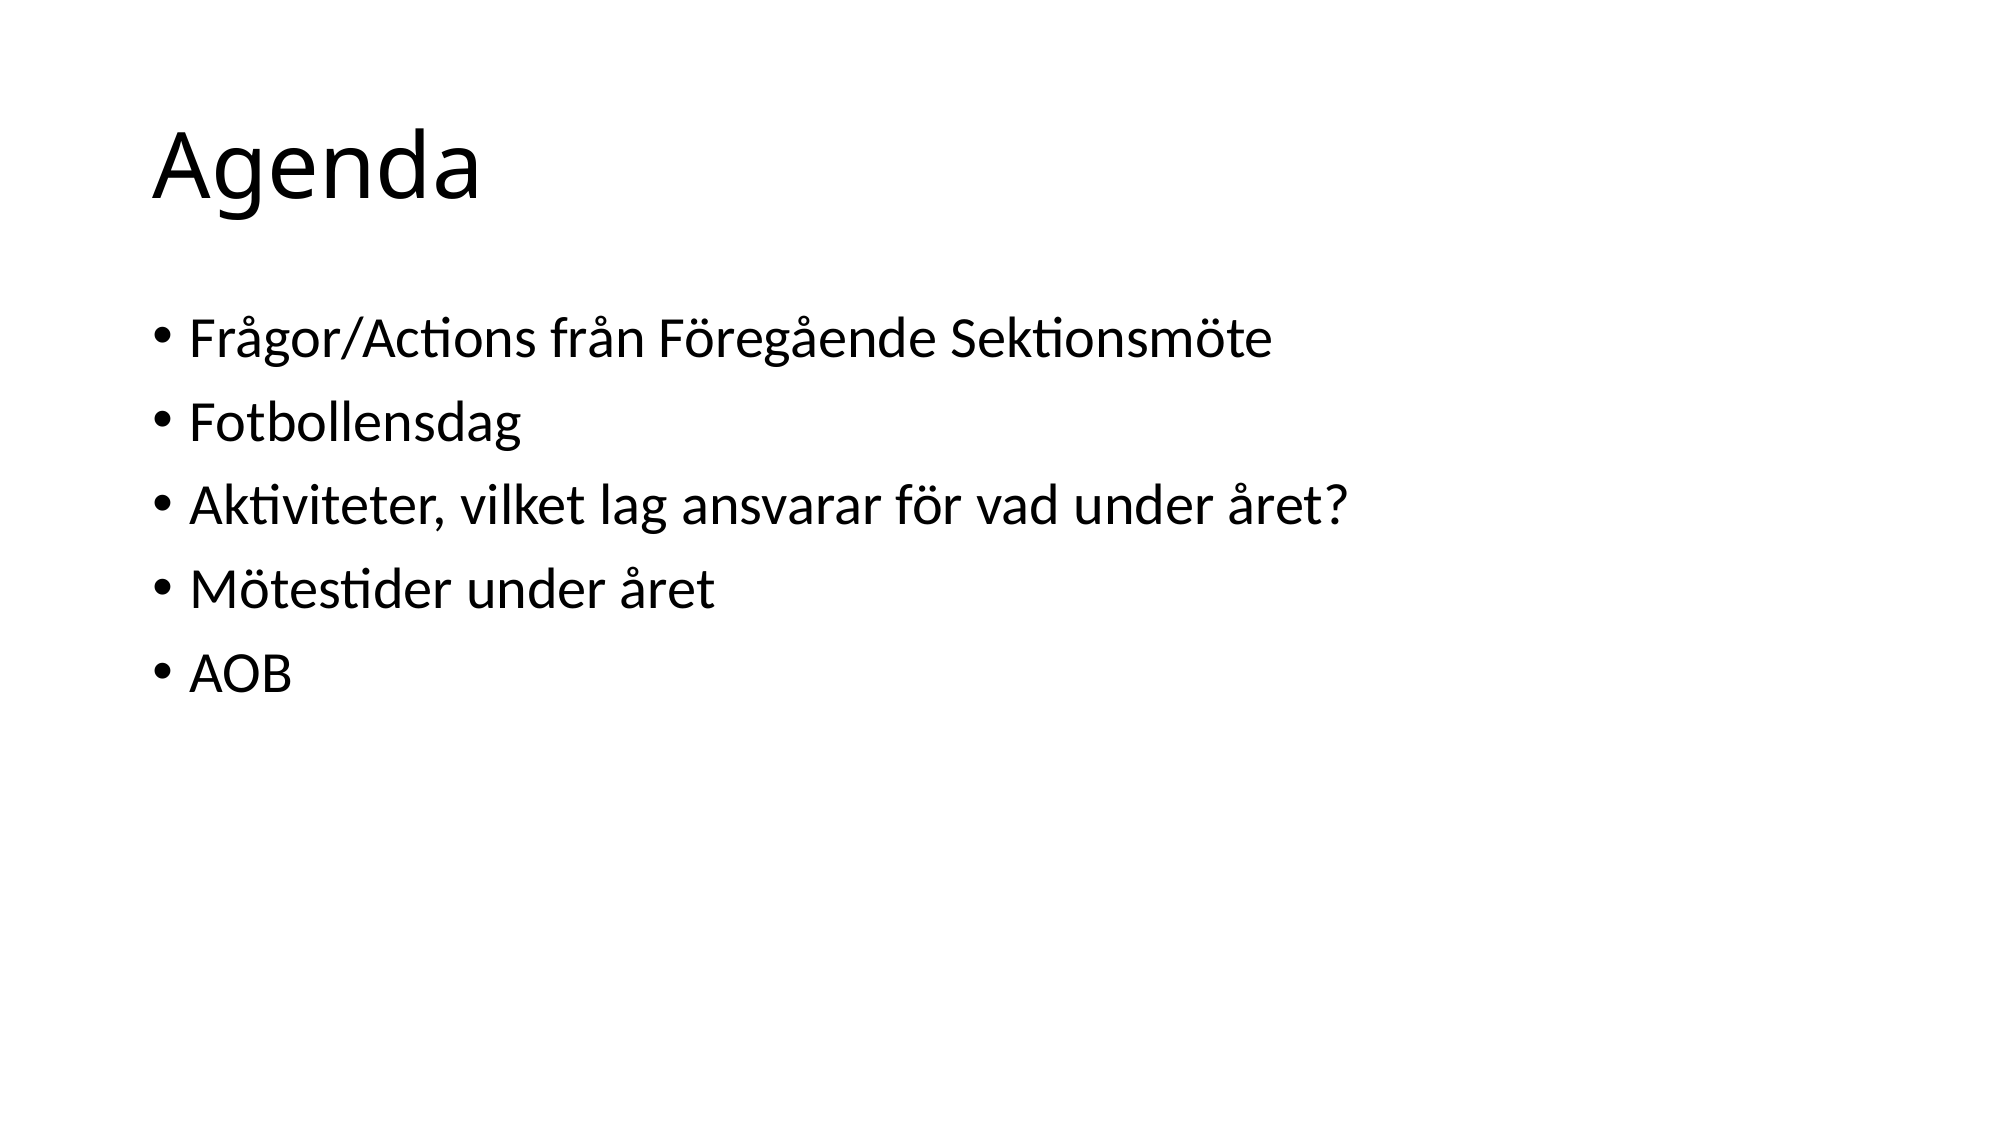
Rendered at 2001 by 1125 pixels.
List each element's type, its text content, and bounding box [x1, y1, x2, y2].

title Agenda [137, 59, 1863, 278]
list Frågor/Actions från Föregående Sektionsmöte Fotbollensdag Aktiviteter, vilket lag ansvarar för vad under året? Mötestider under året AOB [137, 299, 1863, 1014]
